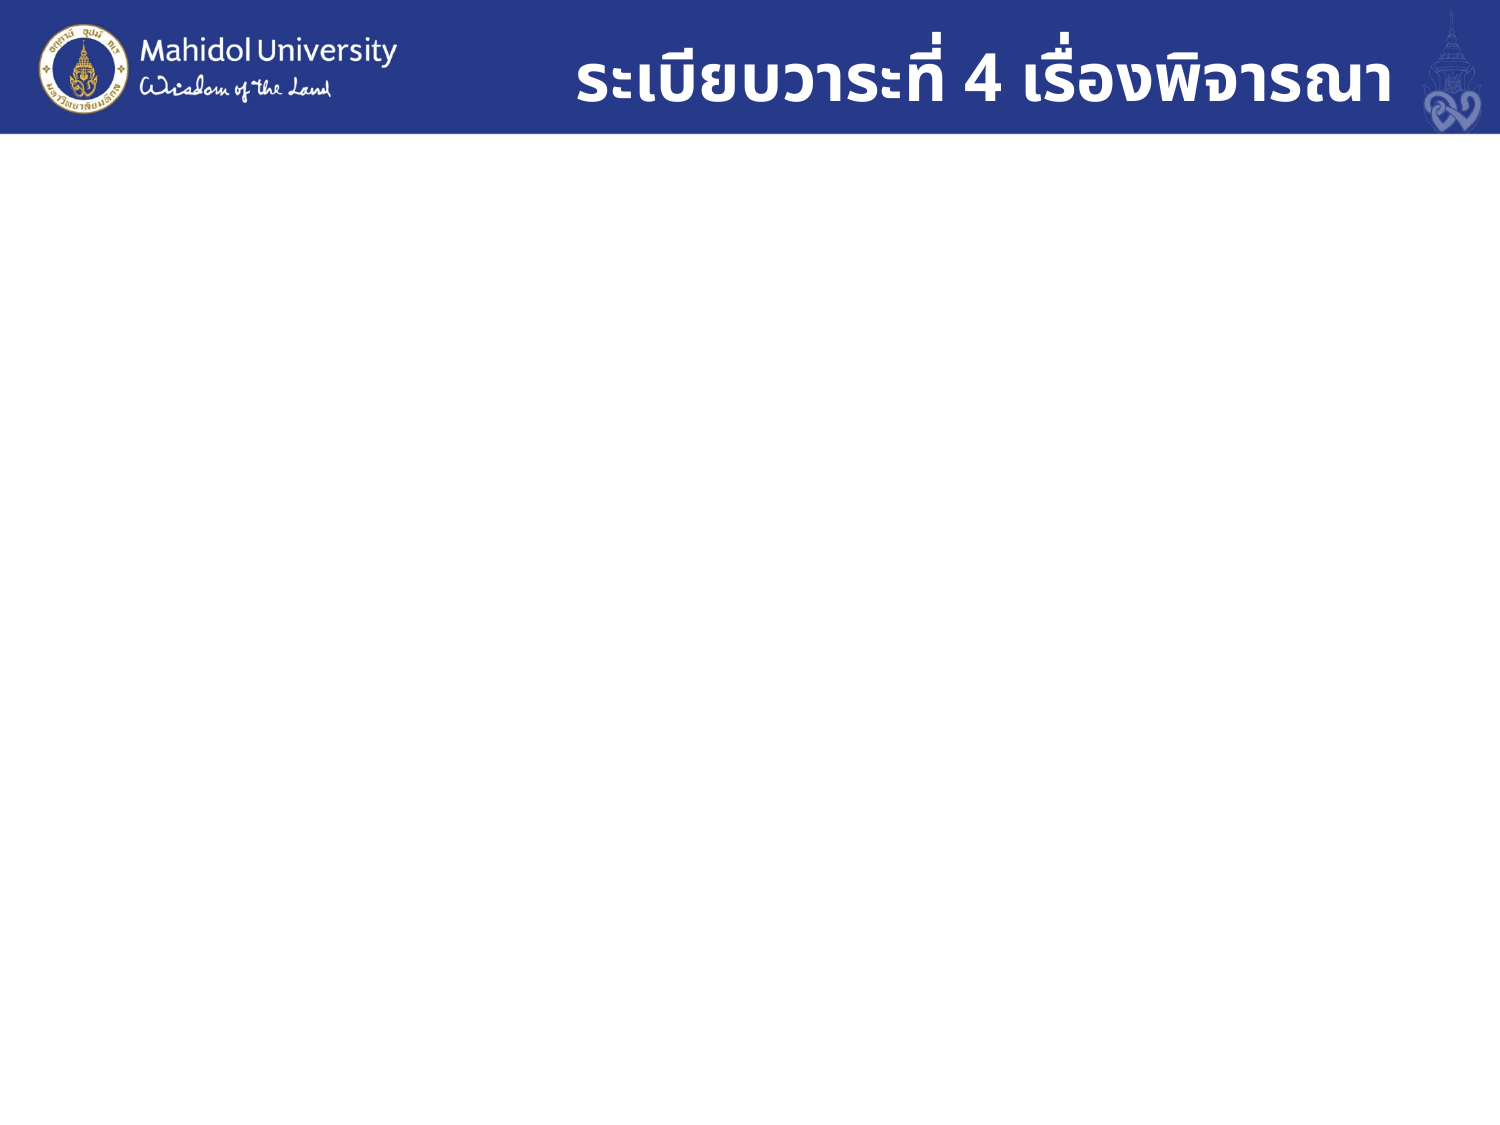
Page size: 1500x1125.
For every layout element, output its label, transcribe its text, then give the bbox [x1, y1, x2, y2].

title ระเบียบวาระที่ 4 เรื่องพิจารณา [0, 23, 1411, 126]
picture [0, 0, 1500, 1125]
